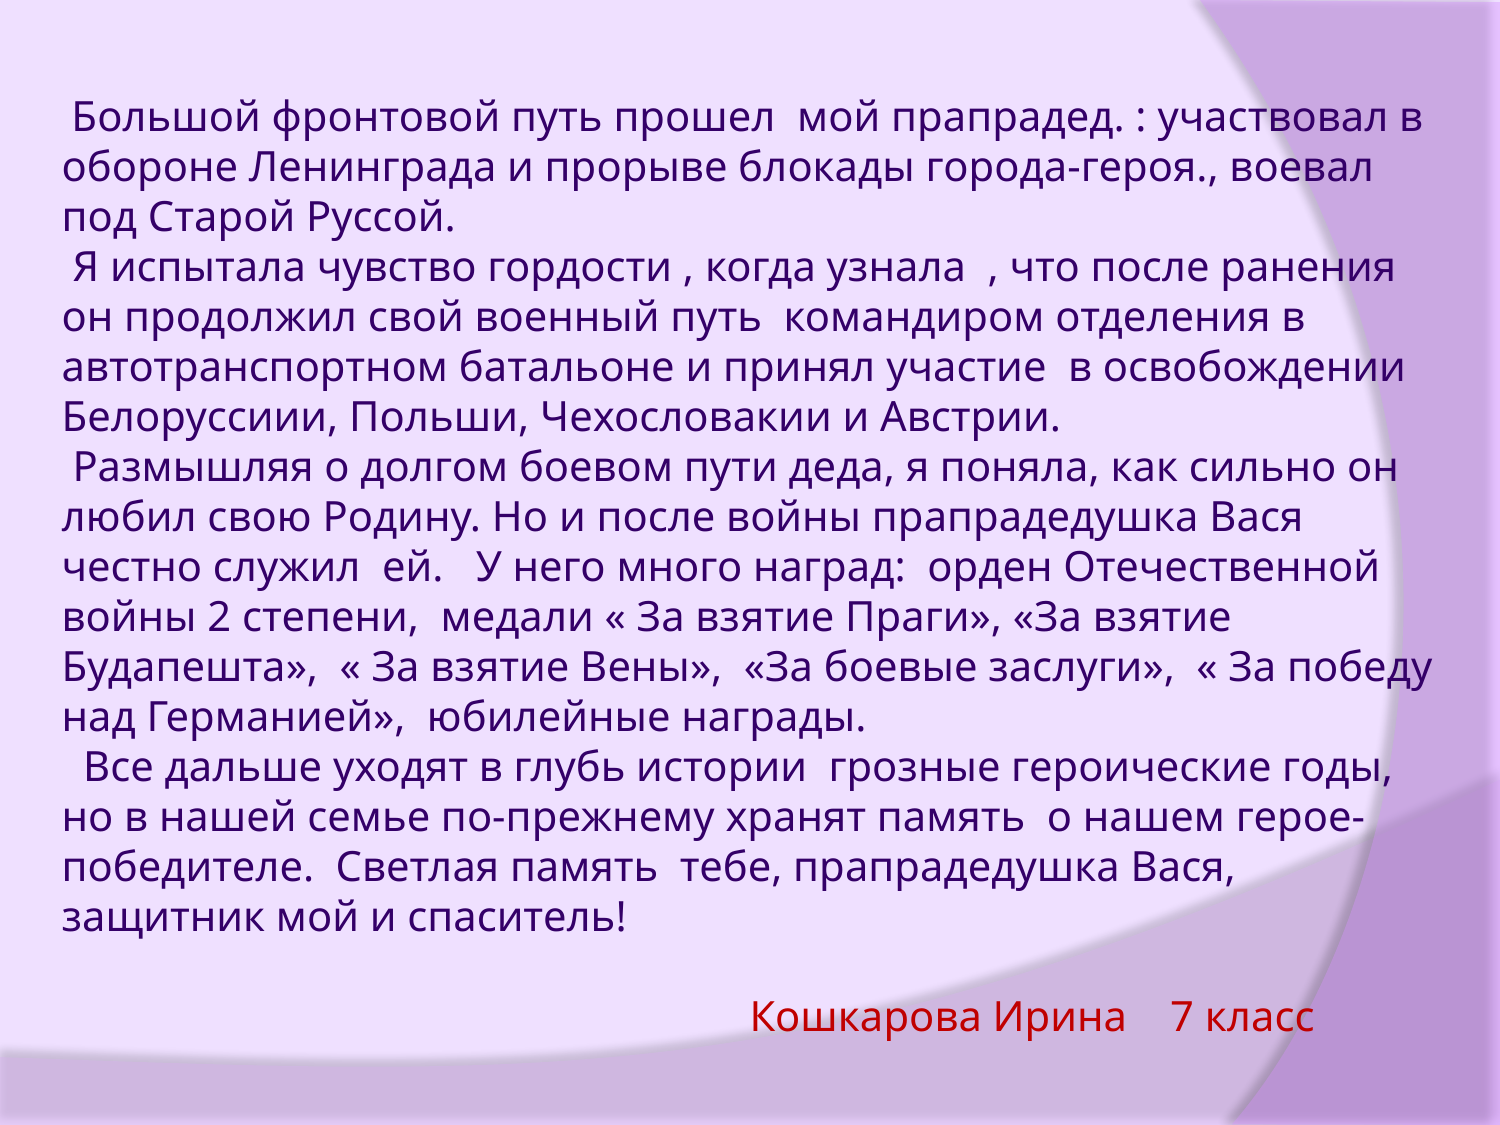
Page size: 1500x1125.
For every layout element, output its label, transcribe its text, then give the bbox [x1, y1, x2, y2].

text_box Большой фронтовой путь прошел мой прапрадед. : участвовал в обороне Ленинграда и прорыве блокады города-героя., воевал под Старой Руссой. Я испытала чувство гордости , когда узнала , что после ранения он продолжил свой военный путь командиром отделения в автотранспортном батальоне и принял участие в освобождении Белоруссиии, Польши, Чехословакии и Австрии. Размышляя о долгом боевом пути деда, я поняла, как сильно он любил свою Родину. Но и после войны прапрадедушка Вася честно служил ей. У него много наград: орден Отечественной войны 2 степени, медали « За взятие Праги», «За взятие Будапешта», « За взятие Вены», «За боевые заслуги», « За победу над Германией», юбилейные награды. Все дальше уходят в глубь истории грозные героические годы, но в нашей семье по-прежнему хранят память о нашем герое-победителе. Светлая память тебе, прапрадедушка Вася, защитник мой и спаситель! Кошкарова Ирина 7 класс [46, 82, 1454, 1048]
